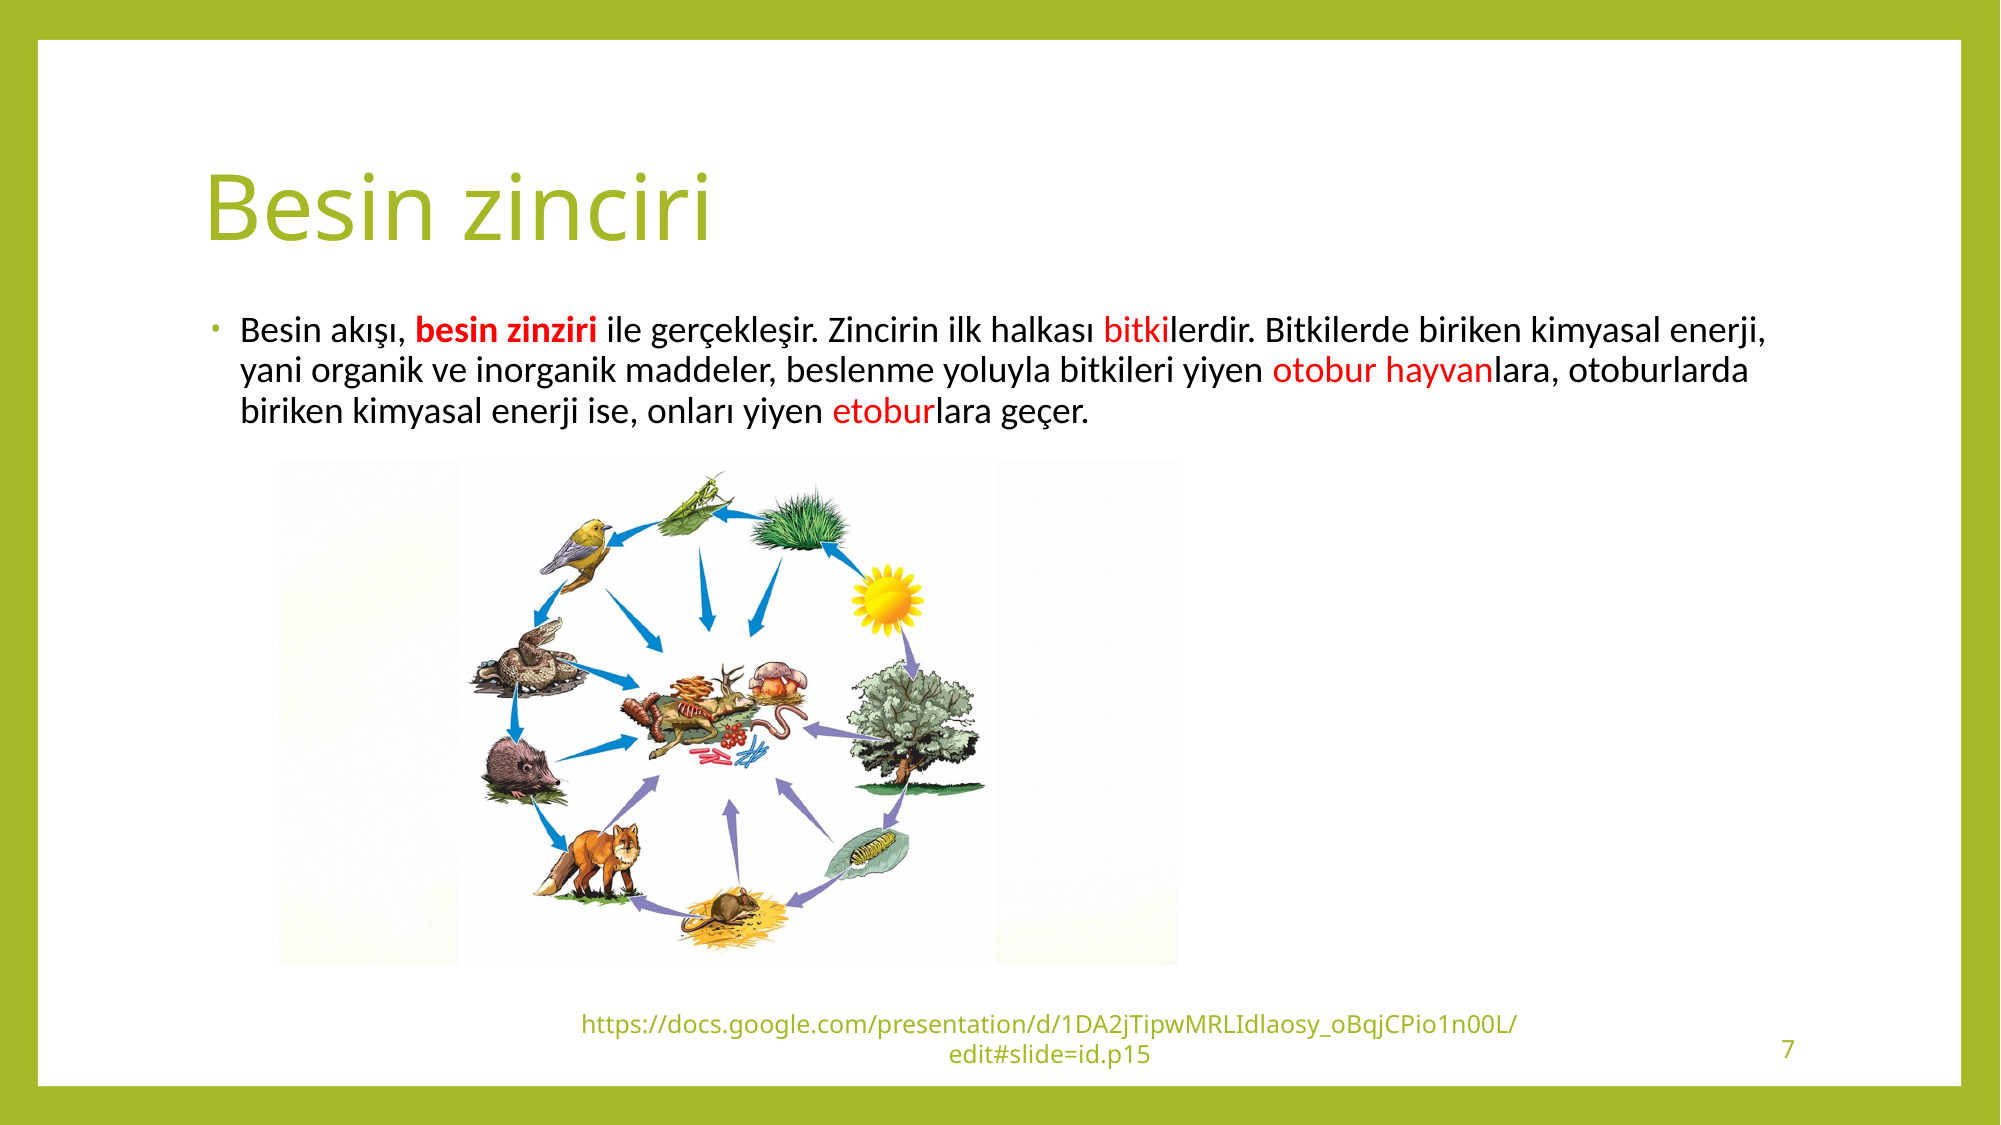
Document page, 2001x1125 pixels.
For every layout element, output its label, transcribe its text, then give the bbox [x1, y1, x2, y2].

picture [279, 460, 1177, 966]
list Besin akışı, besin zinziri ile gerçekleşir. Zincirin ilk halkası bitkilerdir. Bitkilerde biriken kimyasal enerji, yani organik ve inorganik maddeler, beslenme yoluyla bitkileri yiyen otobur hayvanlara, otoburlarda biriken kimyasal enerji ise, onları yiyen etoburlara geçer. [187, 302, 1808, 966]
slide_number 7 [1530, 1020, 1811, 1081]
title Besin zinciri [187, 99, 1808, 302]
footer https://docs.google.com/presentation/d/1DA2jTipwMRLIdlaosy_oBqjCPio1n00L/edit#slide=id.p15 [522, 1008, 1577, 1069]
